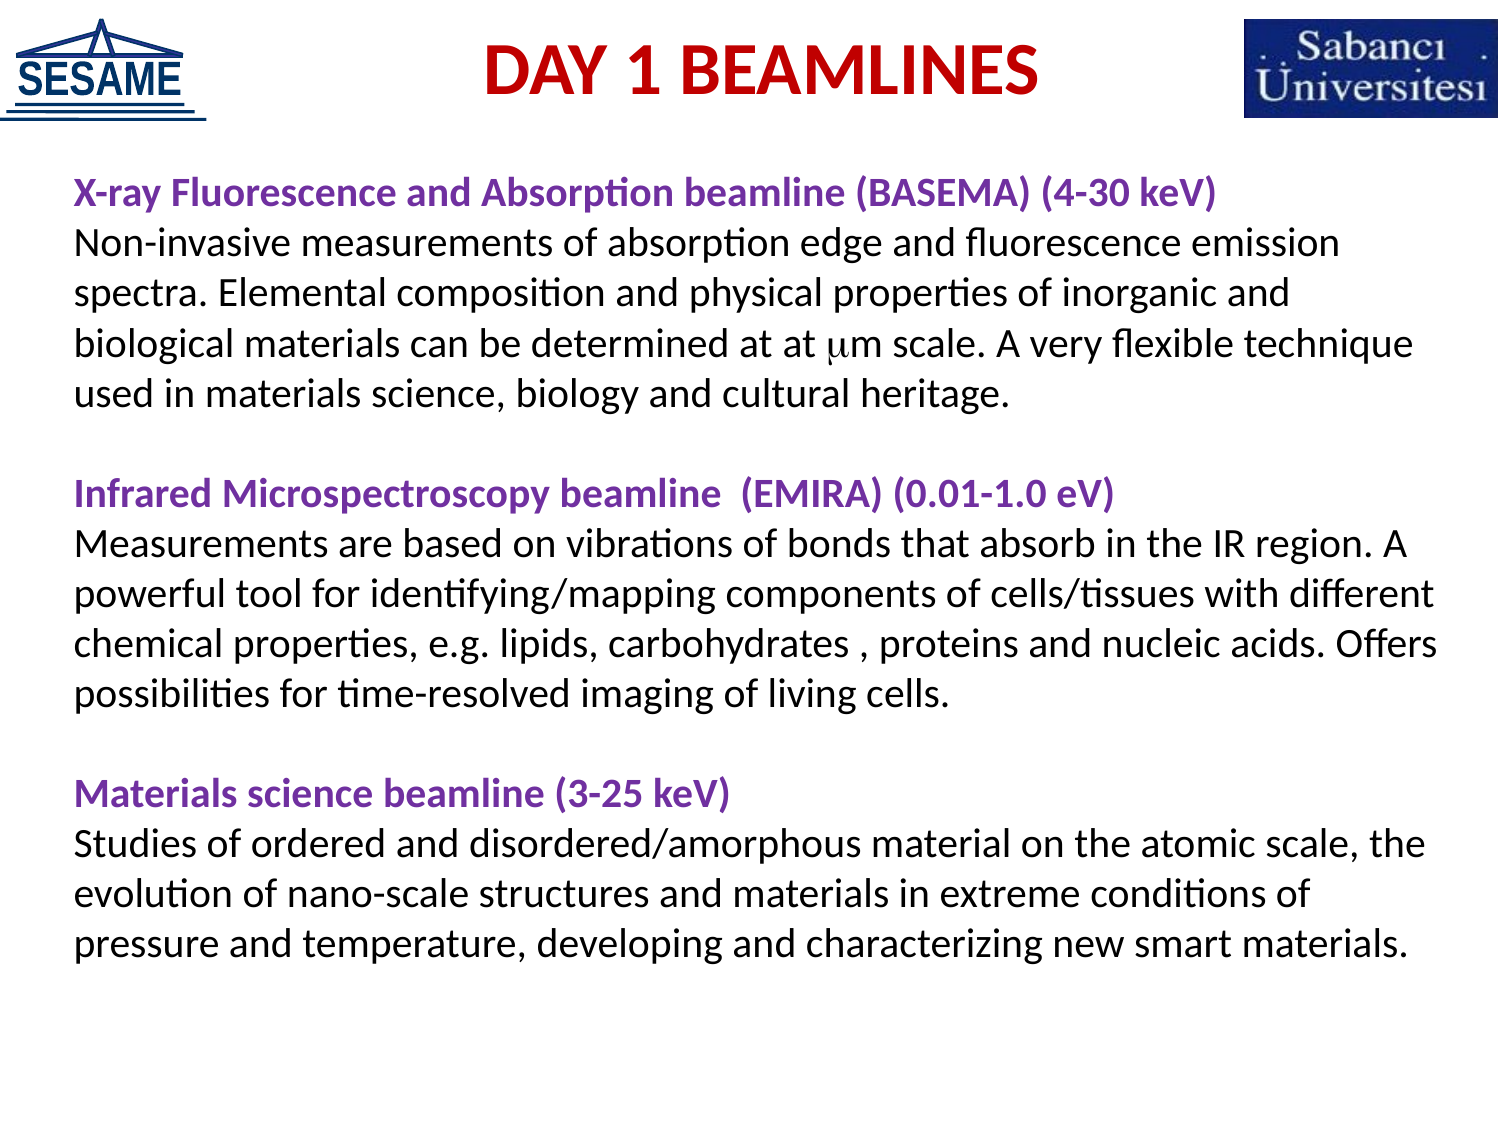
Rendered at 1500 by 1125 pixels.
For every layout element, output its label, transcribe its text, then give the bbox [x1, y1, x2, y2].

text_box X-ray Fluorescence and Absorption beamline (BASEMA) (4-30 keV) Non-invasive measurements of absorption edge and fluorescence emission spectra. Elemental composition and physical properties of inorganic and biological materials can be determined at at mm scale. A very flexible technique used in materials science, biology and cultural heritage. Infrared Microspectroscopy beamline (EMIRA) (0.01-1.0 eV) Measurements are based on vibrations of bonds that absorb in the IR region. A powerful tool for identifying/mapping components of cells/tissues with different chemical properties, e.g. lipids, carbohydrates , proteins and nucleic acids. Offers possibilities for time-resolved imaging of living cells. Materials science beamline (3-25 keV) Studies of ordered and disordered/amorphous material on the atomic scale, the evolution of nano-scale structures and materials in extreme conditions of pressure and temperature, developing and characterizing new smart materials. [58, 107, 1459, 1073]
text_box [0, 19, 207, 120]
text_box DAY 1 BEAMLINES [468, 12, 1056, 118]
picture [1243, 19, 1498, 118]
